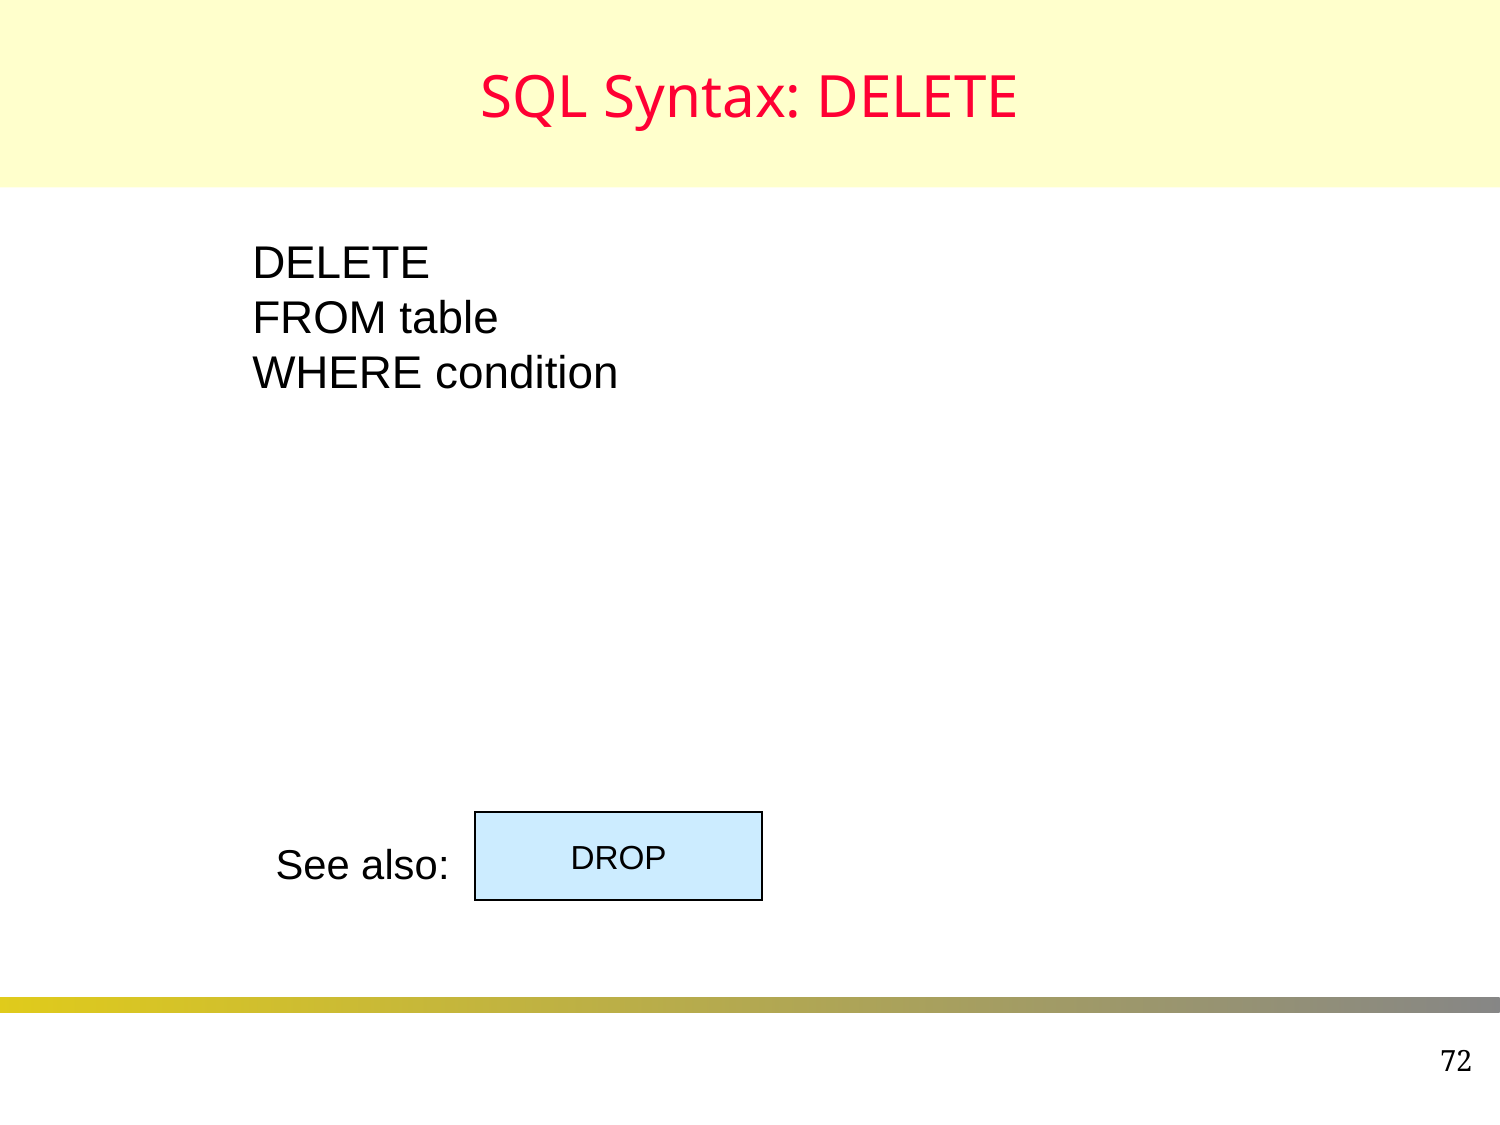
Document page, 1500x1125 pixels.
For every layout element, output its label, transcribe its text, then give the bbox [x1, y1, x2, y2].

text_box See also: [260, 830, 465, 896]
title SQL Syntax: DELETE [0, 0, 1500, 188]
text_box DELETE FROM table WHERE condition [237, 224, 1463, 405]
slide_number 72 [1174, 1024, 1488, 1101]
text_box DROP [474, 812, 763, 900]
